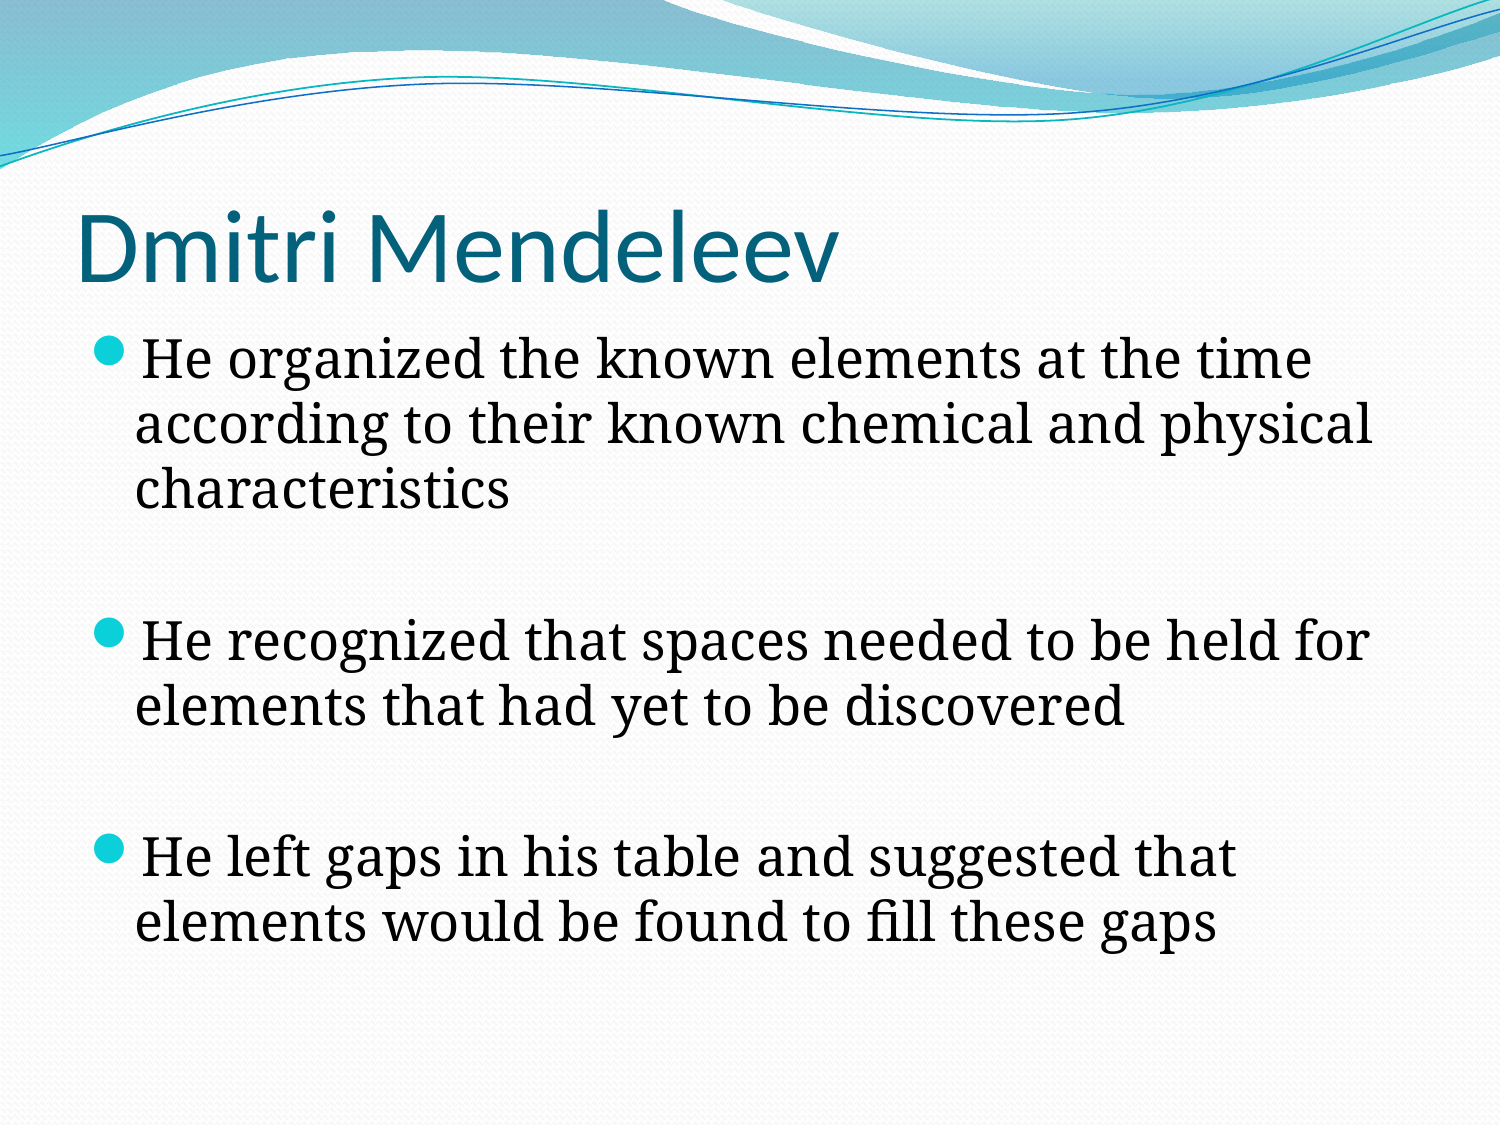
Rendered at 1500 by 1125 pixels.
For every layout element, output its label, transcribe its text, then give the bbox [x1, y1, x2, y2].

list He organized the known elements at the time according to their known chemical and physical characteristics He recognized that spaces needed to be held for elements that had yet to be discovered He left gaps in his table and suggested that elements would be found to fill these gaps [75, 317, 1425, 1038]
title Dmitri Mendeleev [75, 115, 1425, 303]
